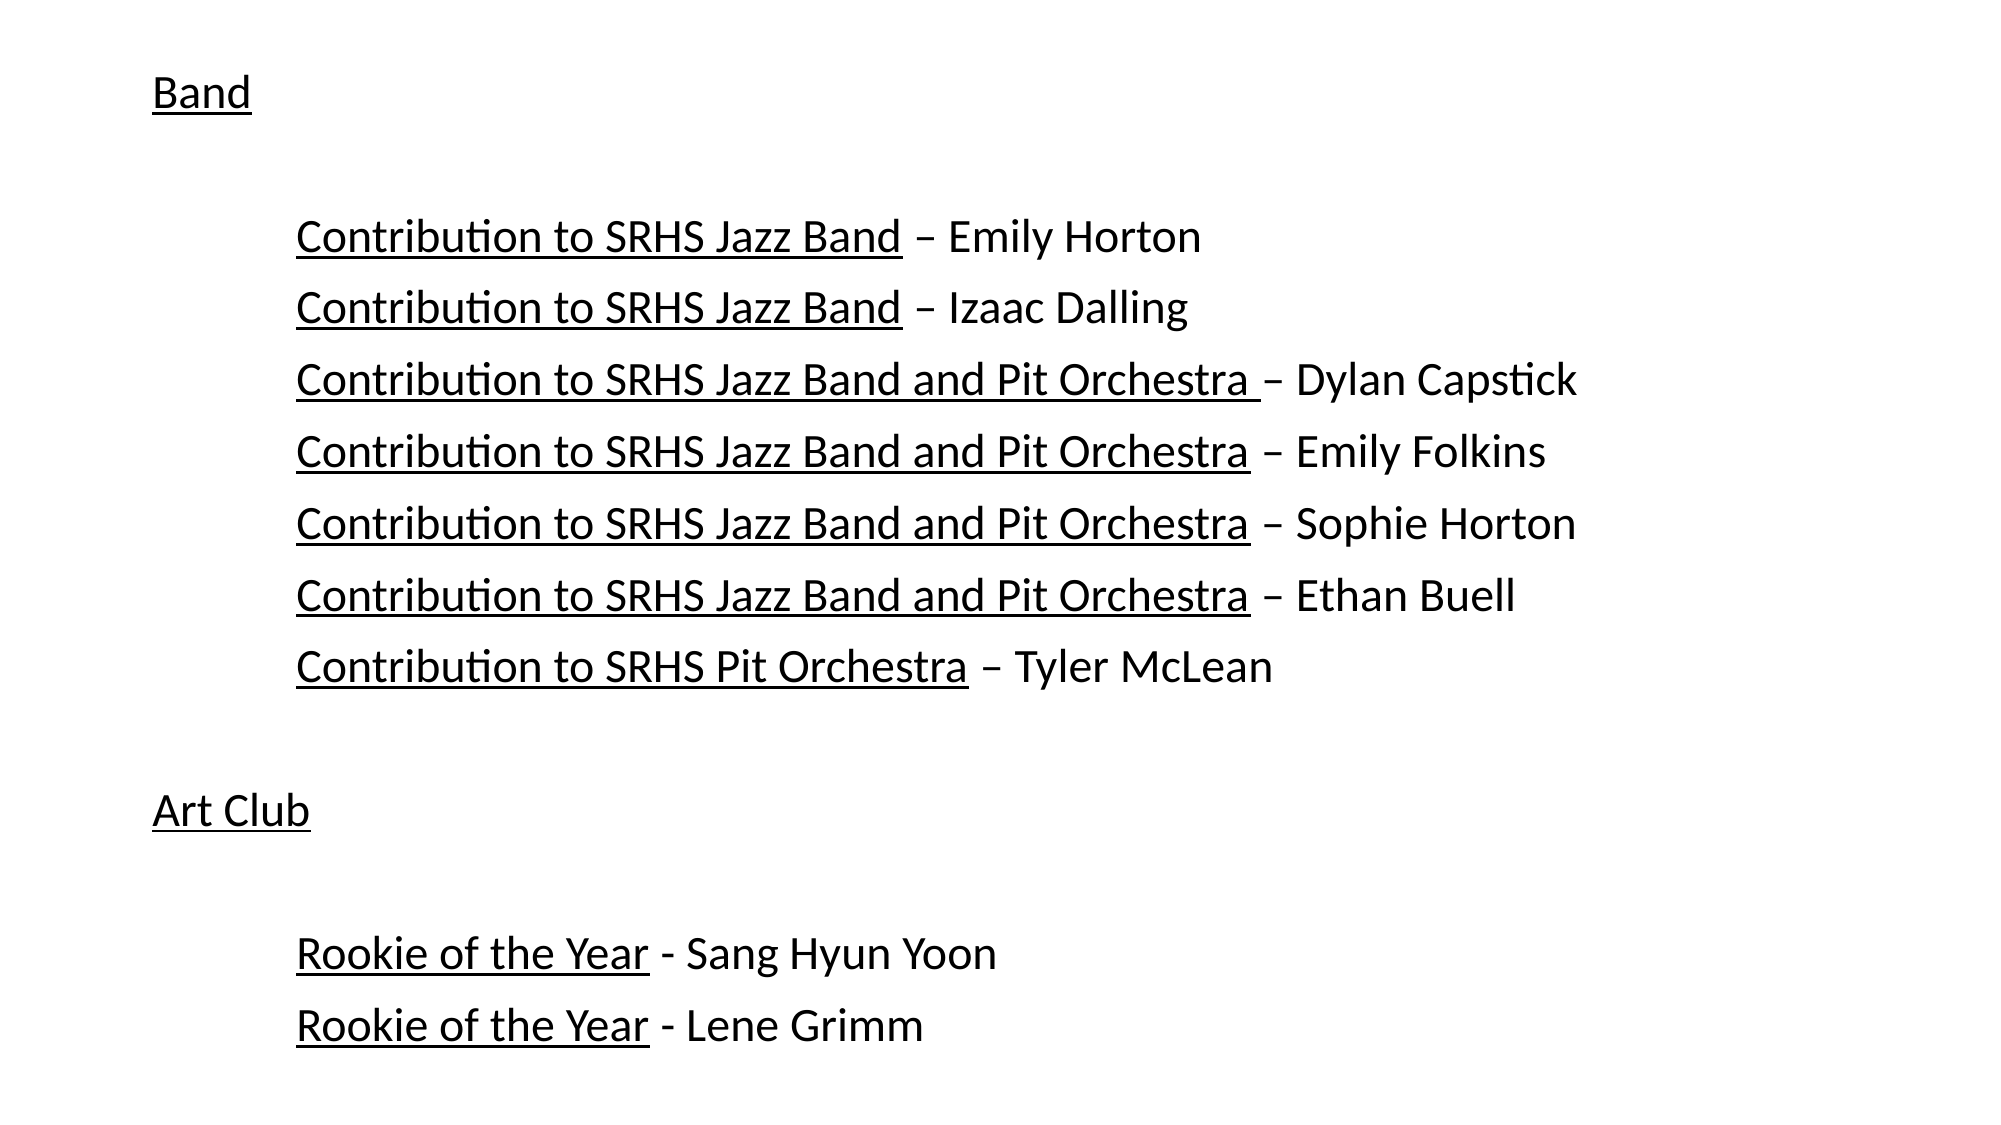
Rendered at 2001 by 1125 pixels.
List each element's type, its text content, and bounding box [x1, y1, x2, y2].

list Band Contribution to SRHS Jazz Band – Emily Horton Contribution to SRHS Jazz Band – Izaac Dalling Contribution to SRHS Jazz Band and Pit Orchestra – Dylan Capstick Contribution to SRHS Jazz Band and Pit Orchestra – Emily Folkins Contribution to SRHS Jazz Band and Pit Orchestra – Sophie Horton Contribution to SRHS Jazz Band and Pit Orchestra – Ethan Buell Contribution to SRHS Pit Orchestra – Tyler McLean Art Club Rookie of the Year - Sang Hyun Yoon Rookie of the Year - Lene Grimm [137, 59, 1863, 1066]
